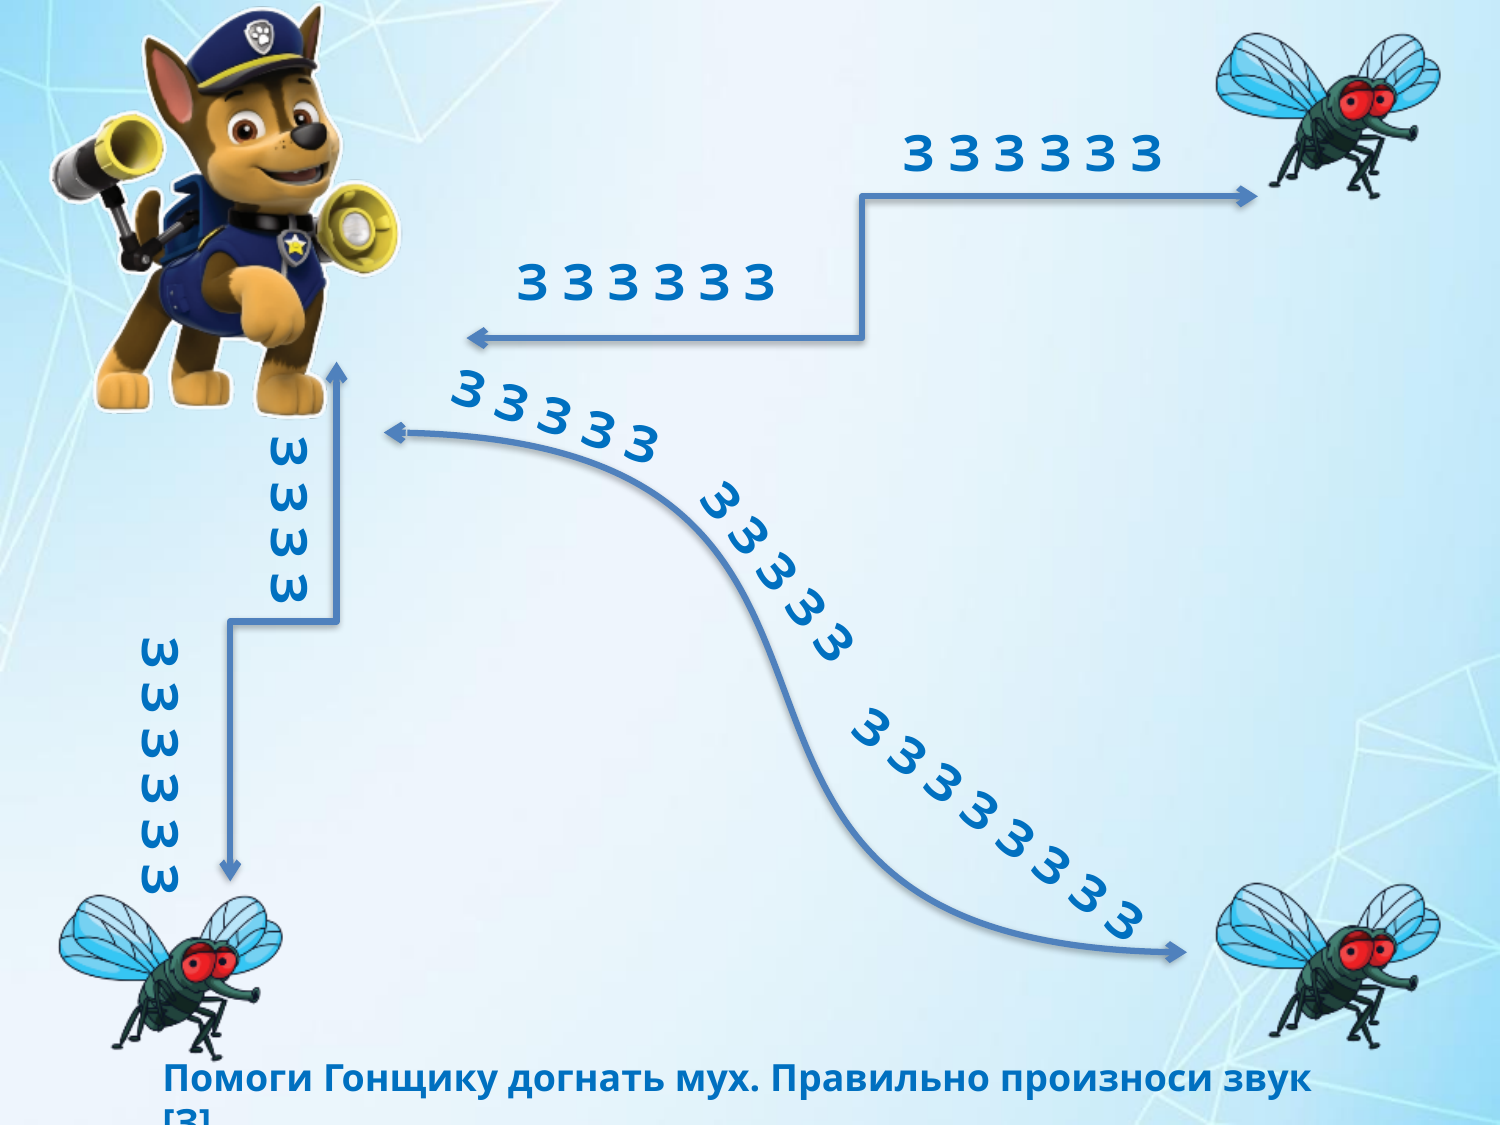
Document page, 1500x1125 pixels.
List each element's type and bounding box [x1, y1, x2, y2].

text_box [466, 195, 1259, 339]
picture [0, 0, 1500, 1125]
text_box [23, 568, 544, 675]
text_box [383, 432, 1188, 953]
